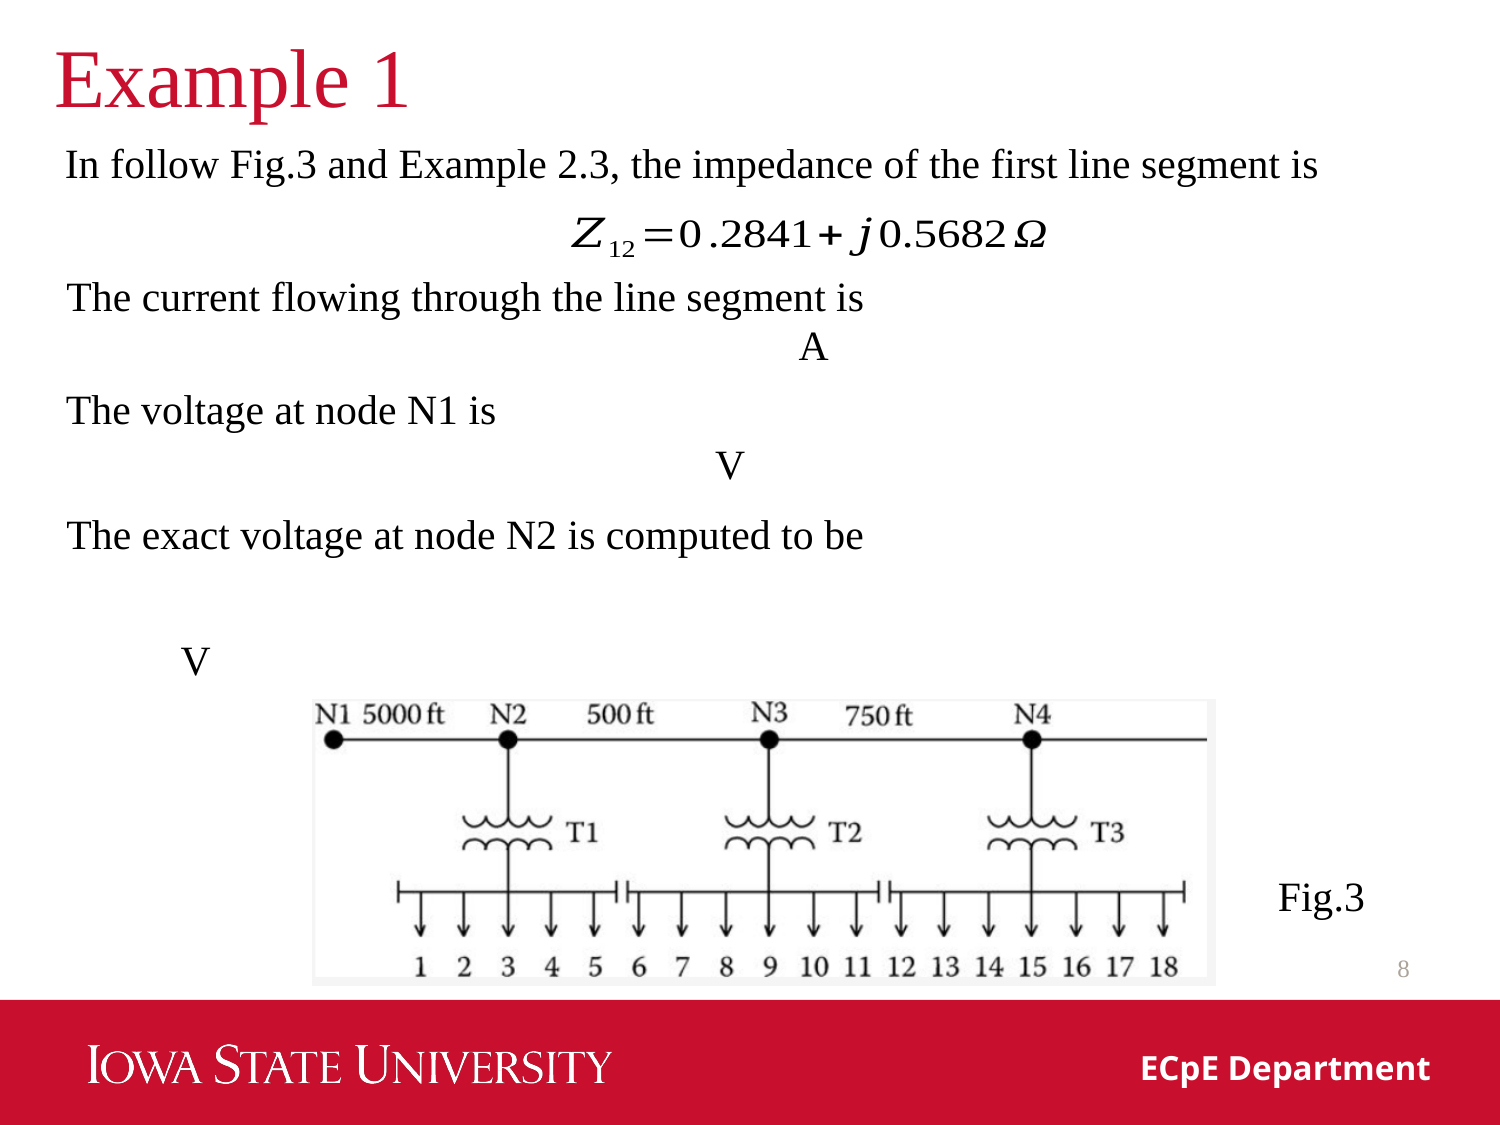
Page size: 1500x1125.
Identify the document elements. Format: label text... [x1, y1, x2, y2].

text_box The current flowing through the line segment is [51, 262, 1486, 328]
slide_number 8 [1074, 937, 1425, 998]
picture [311, 699, 1216, 987]
text_box Example 1 [39, 16, 428, 132]
text_box The voltage at node N1 is [51, 375, 1477, 440]
picture [87, 1044, 613, 1088]
text_box The exact voltage at node N2 is computed to be [51, 500, 1486, 565]
text_box In follow Fig.3 and Example 2.3, the impedance of the first line segment is [49, 129, 1484, 195]
text_box Fig.3 [1220, 862, 1500, 928]
